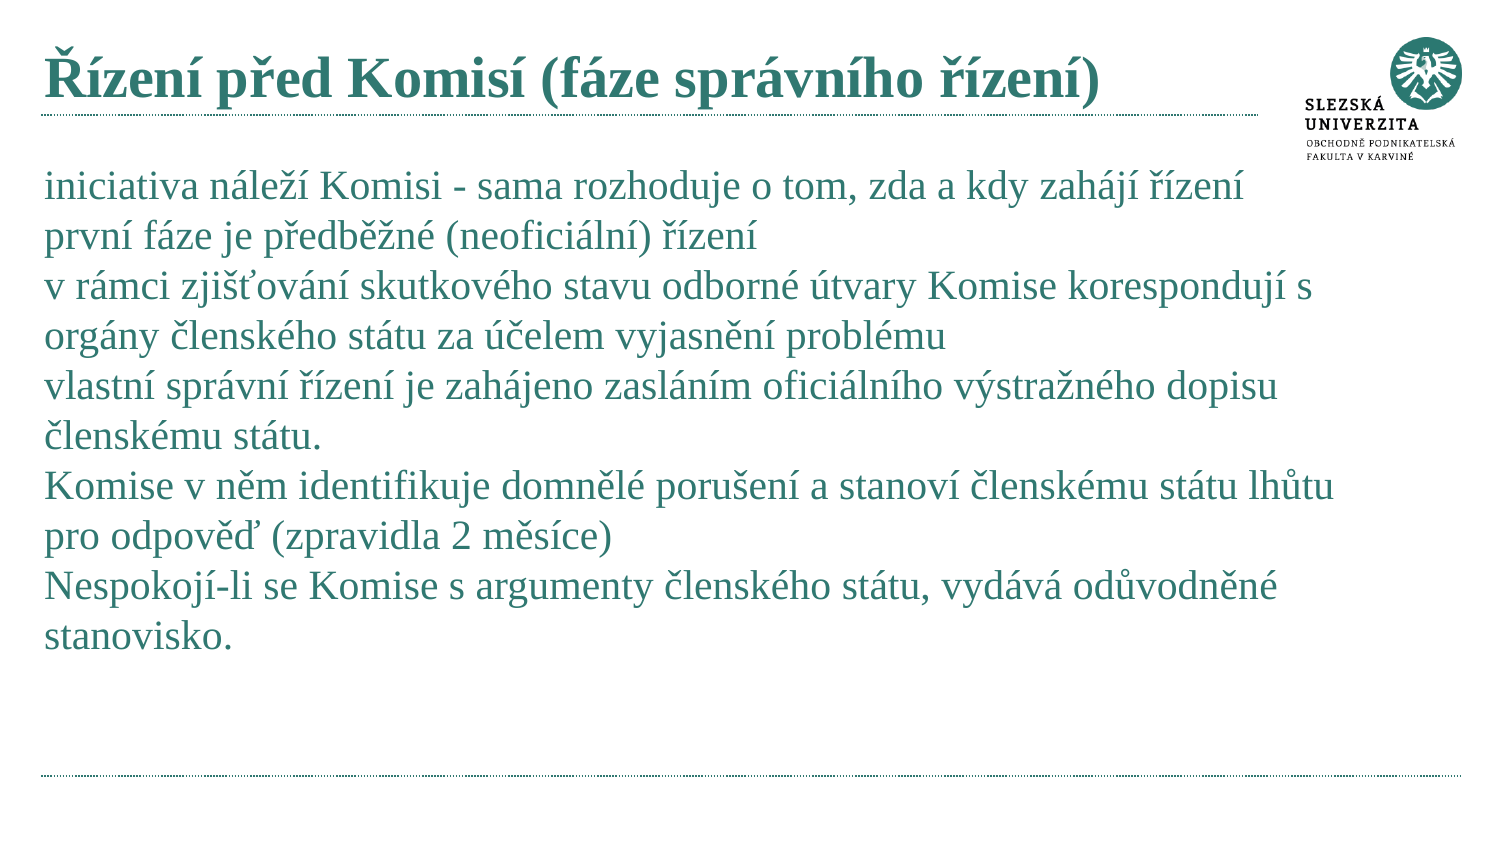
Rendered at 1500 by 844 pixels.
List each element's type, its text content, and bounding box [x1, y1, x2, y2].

title Řízení před Komisí (fáze správního řízení) [29, 32, 1282, 116]
list iniciativa náleží Komisi - sama rozhoduje o tom, zda a kdy zahájí řízení první fáze je předběžné (neoficiální) řízení v rámci zjišťování skutkového stavu odborné útvary Komise korespondují s orgány členského státu za účelem vyjasnění problému vlastní správní řízení je zahájeno zasláním oficiálního výstražného dopisu členskému státu. Komise v něm identifikuje domnělé porušení a stanoví členskému státu lhůtu pro odpověď (zpravidla 2 měsíce) Nespokojí-li se Komise s argumenty členského státu, vydává odůvodněné stanovisko. [29, 150, 1388, 777]
picture [1305, 37, 1462, 160]
